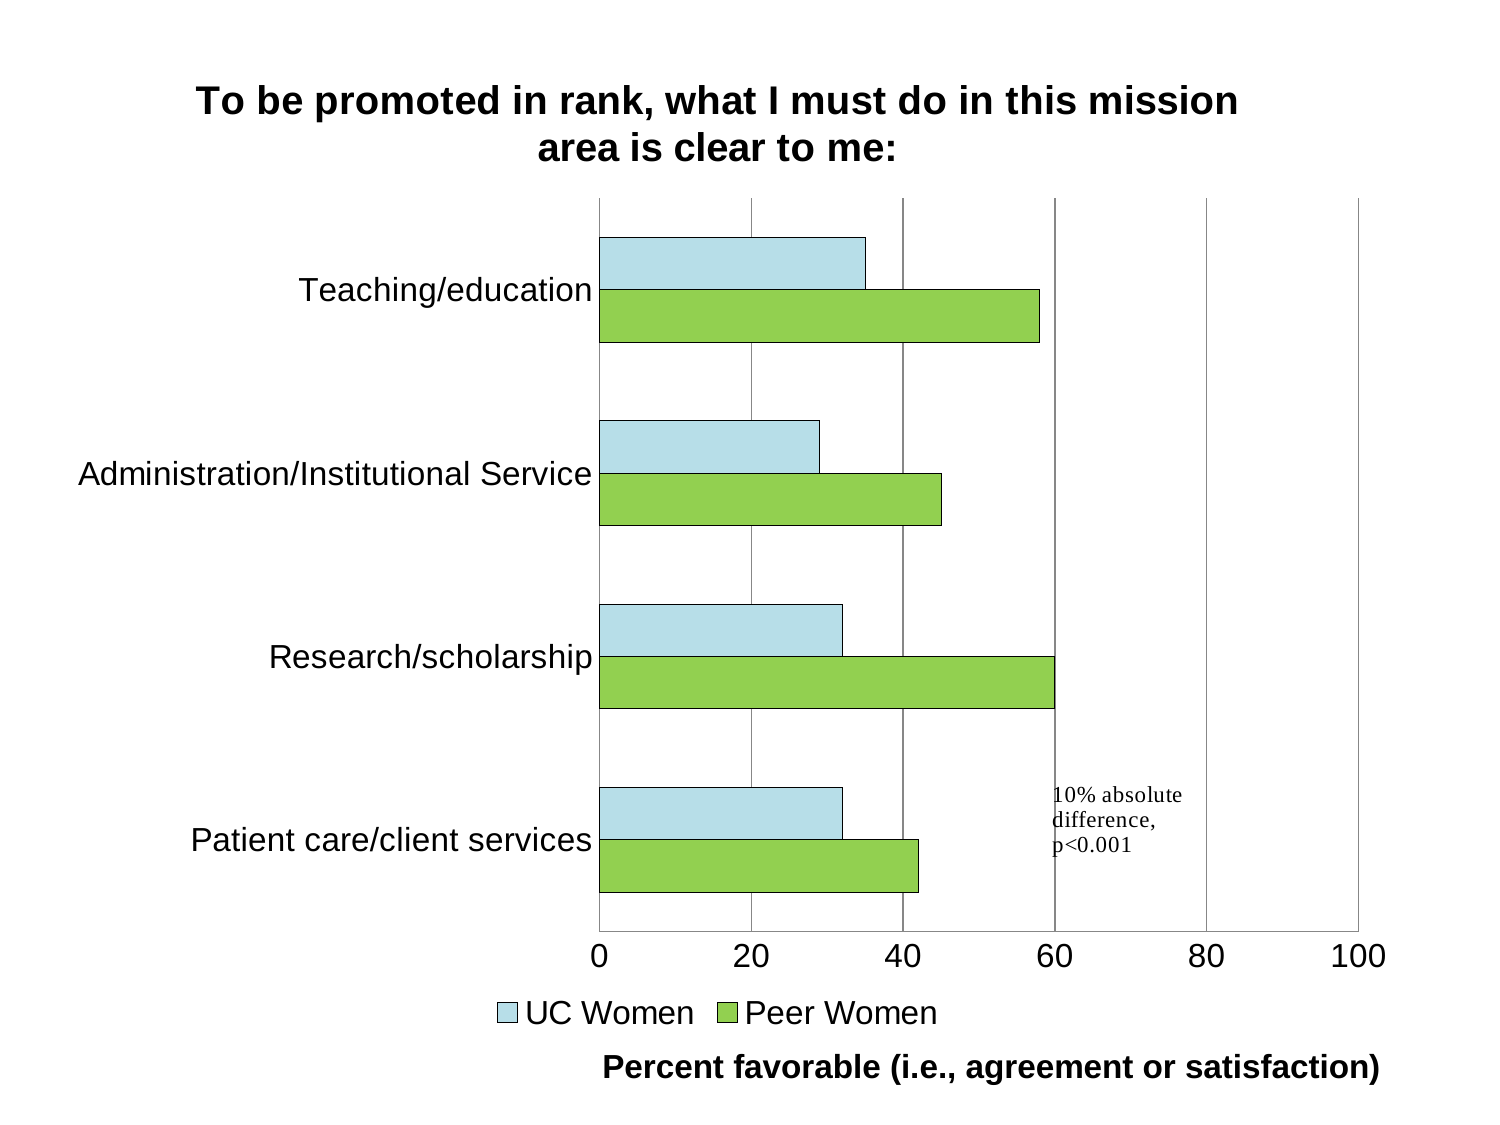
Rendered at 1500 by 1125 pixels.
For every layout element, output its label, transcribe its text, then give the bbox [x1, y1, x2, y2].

chart [37, 37, 1400, 1038]
text_box Percent favorable (i.e., agreement or satisfaction) [587, 1037, 1450, 1093]
